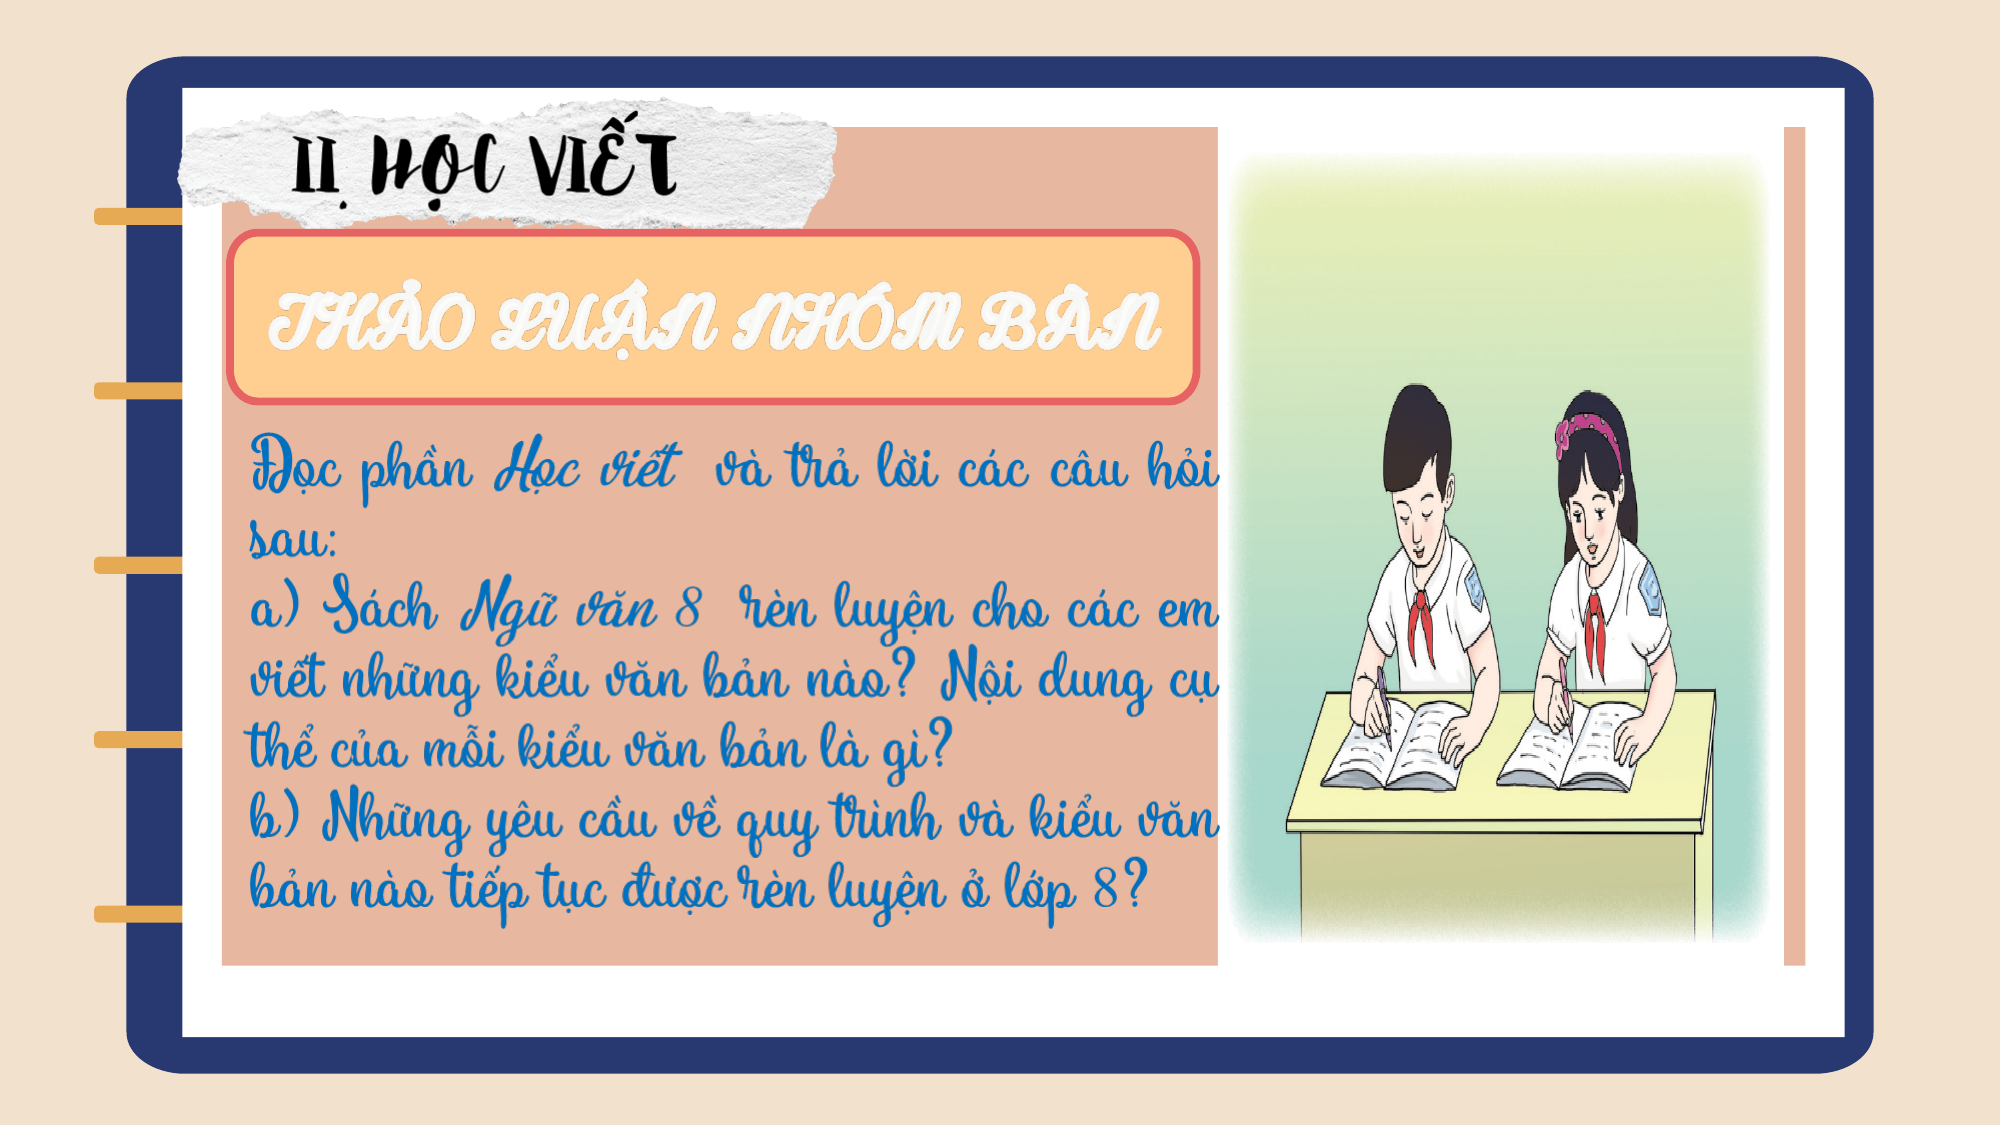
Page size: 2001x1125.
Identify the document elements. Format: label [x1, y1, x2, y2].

text_box [182, 87, 1845, 1038]
picture [200, 100, 1199, 378]
picture [215, 126, 1785, 966]
